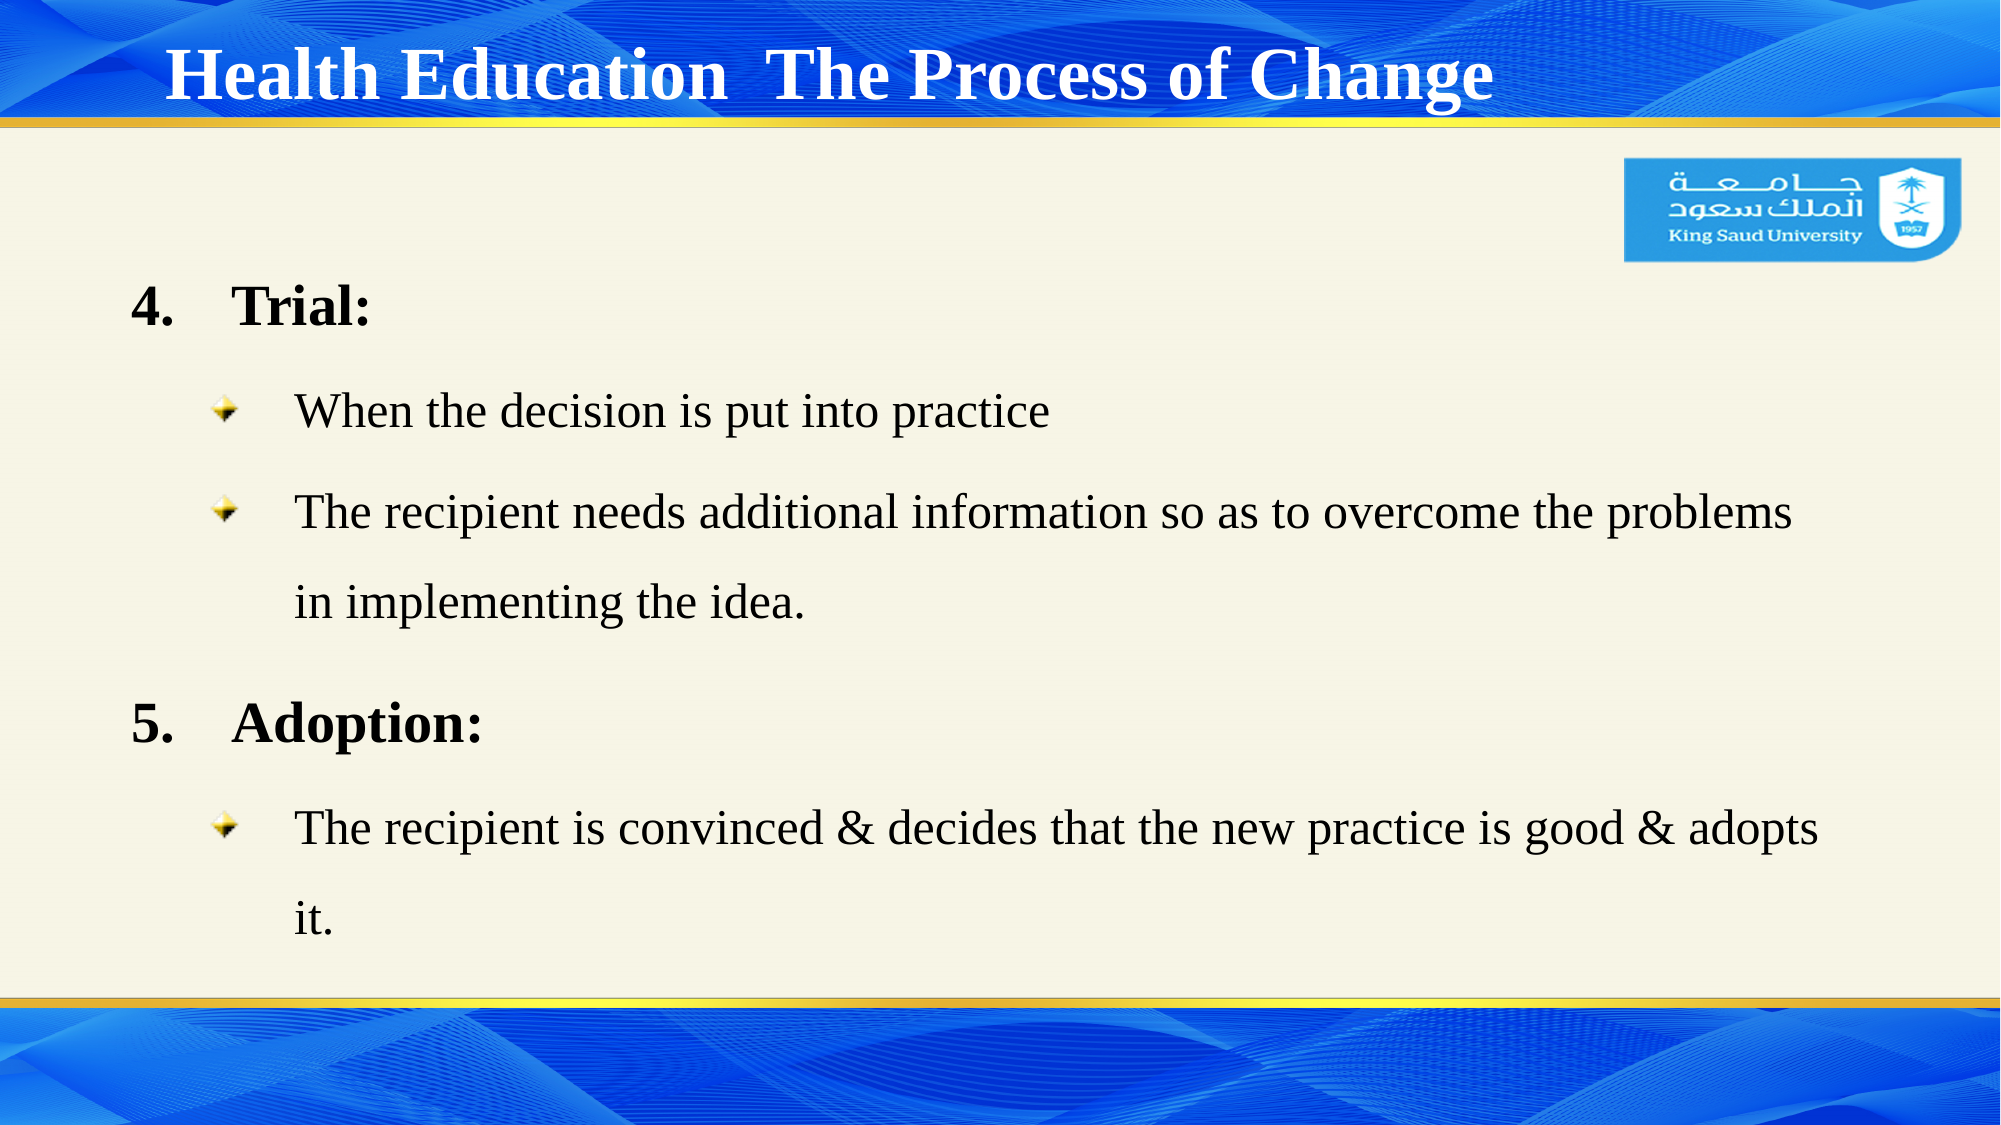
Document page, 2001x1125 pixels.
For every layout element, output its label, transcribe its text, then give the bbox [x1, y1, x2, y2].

picture [0, 0, 2001, 1125]
list Trial: When the decision is put into practice The recipient needs additional information so as to overcome the problems in implementing the idea. Adoption: The recipient is convinced & decides that the new practice is good & adopts it. [116, 224, 1850, 1088]
title Health Education The Process of Change [150, 12, 1850, 139]
